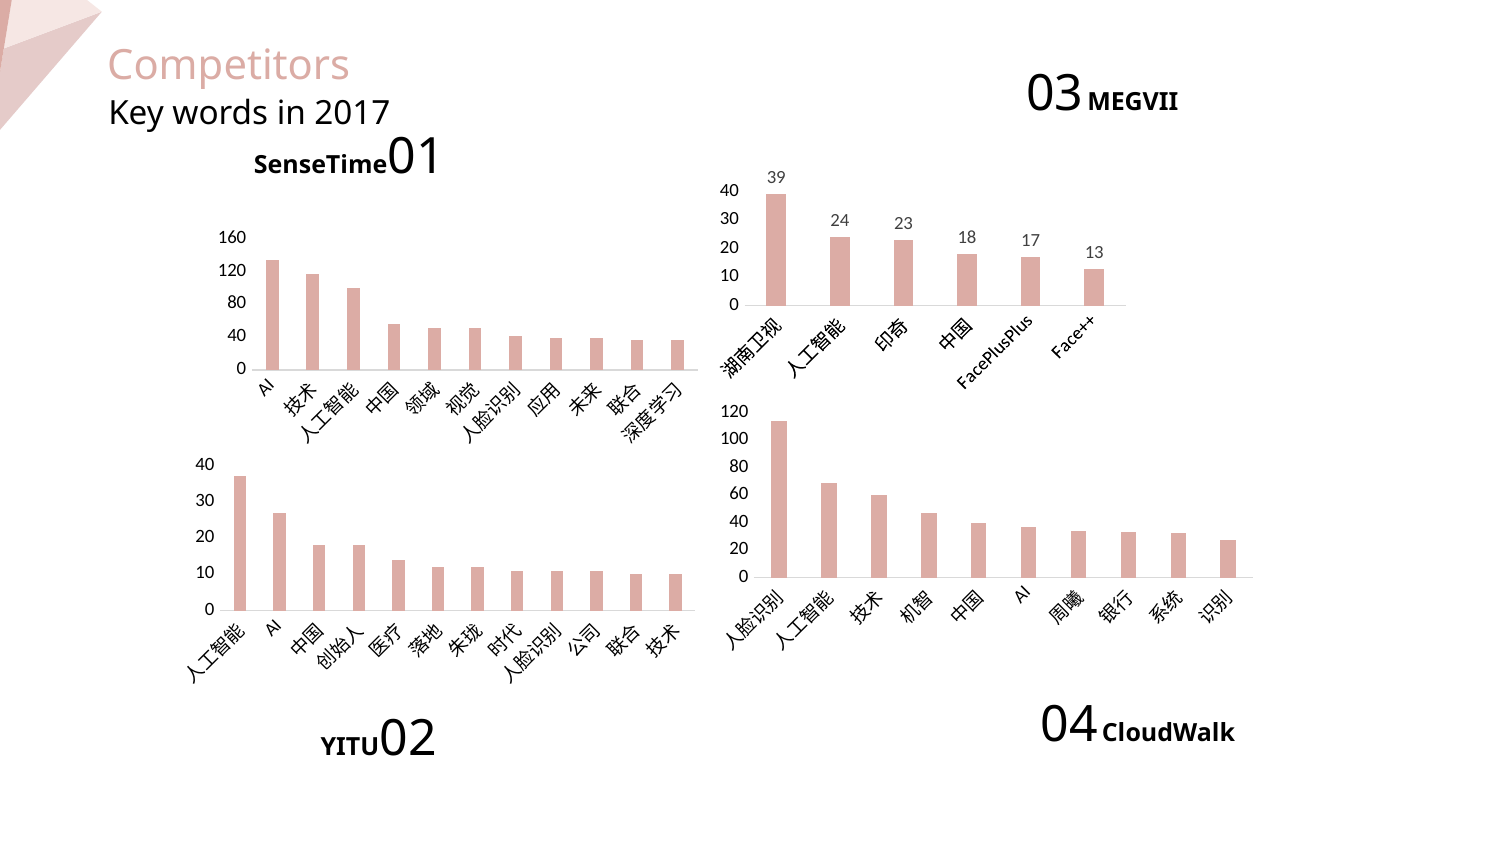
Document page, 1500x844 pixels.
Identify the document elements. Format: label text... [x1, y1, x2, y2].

text_box YITU02 [46, 705, 437, 766]
text_box Key words in 2017 [93, 83, 406, 139]
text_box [0, 0, 102, 130]
text_box Competitors [102, 30, 377, 83]
text_box SenseTime01 [54, 123, 445, 184]
text_box 03 MEGVII [1025, 60, 1416, 121]
text_box 04 CloudWalk [1040, 691, 1431, 752]
chart [166, 170, 1265, 694]
